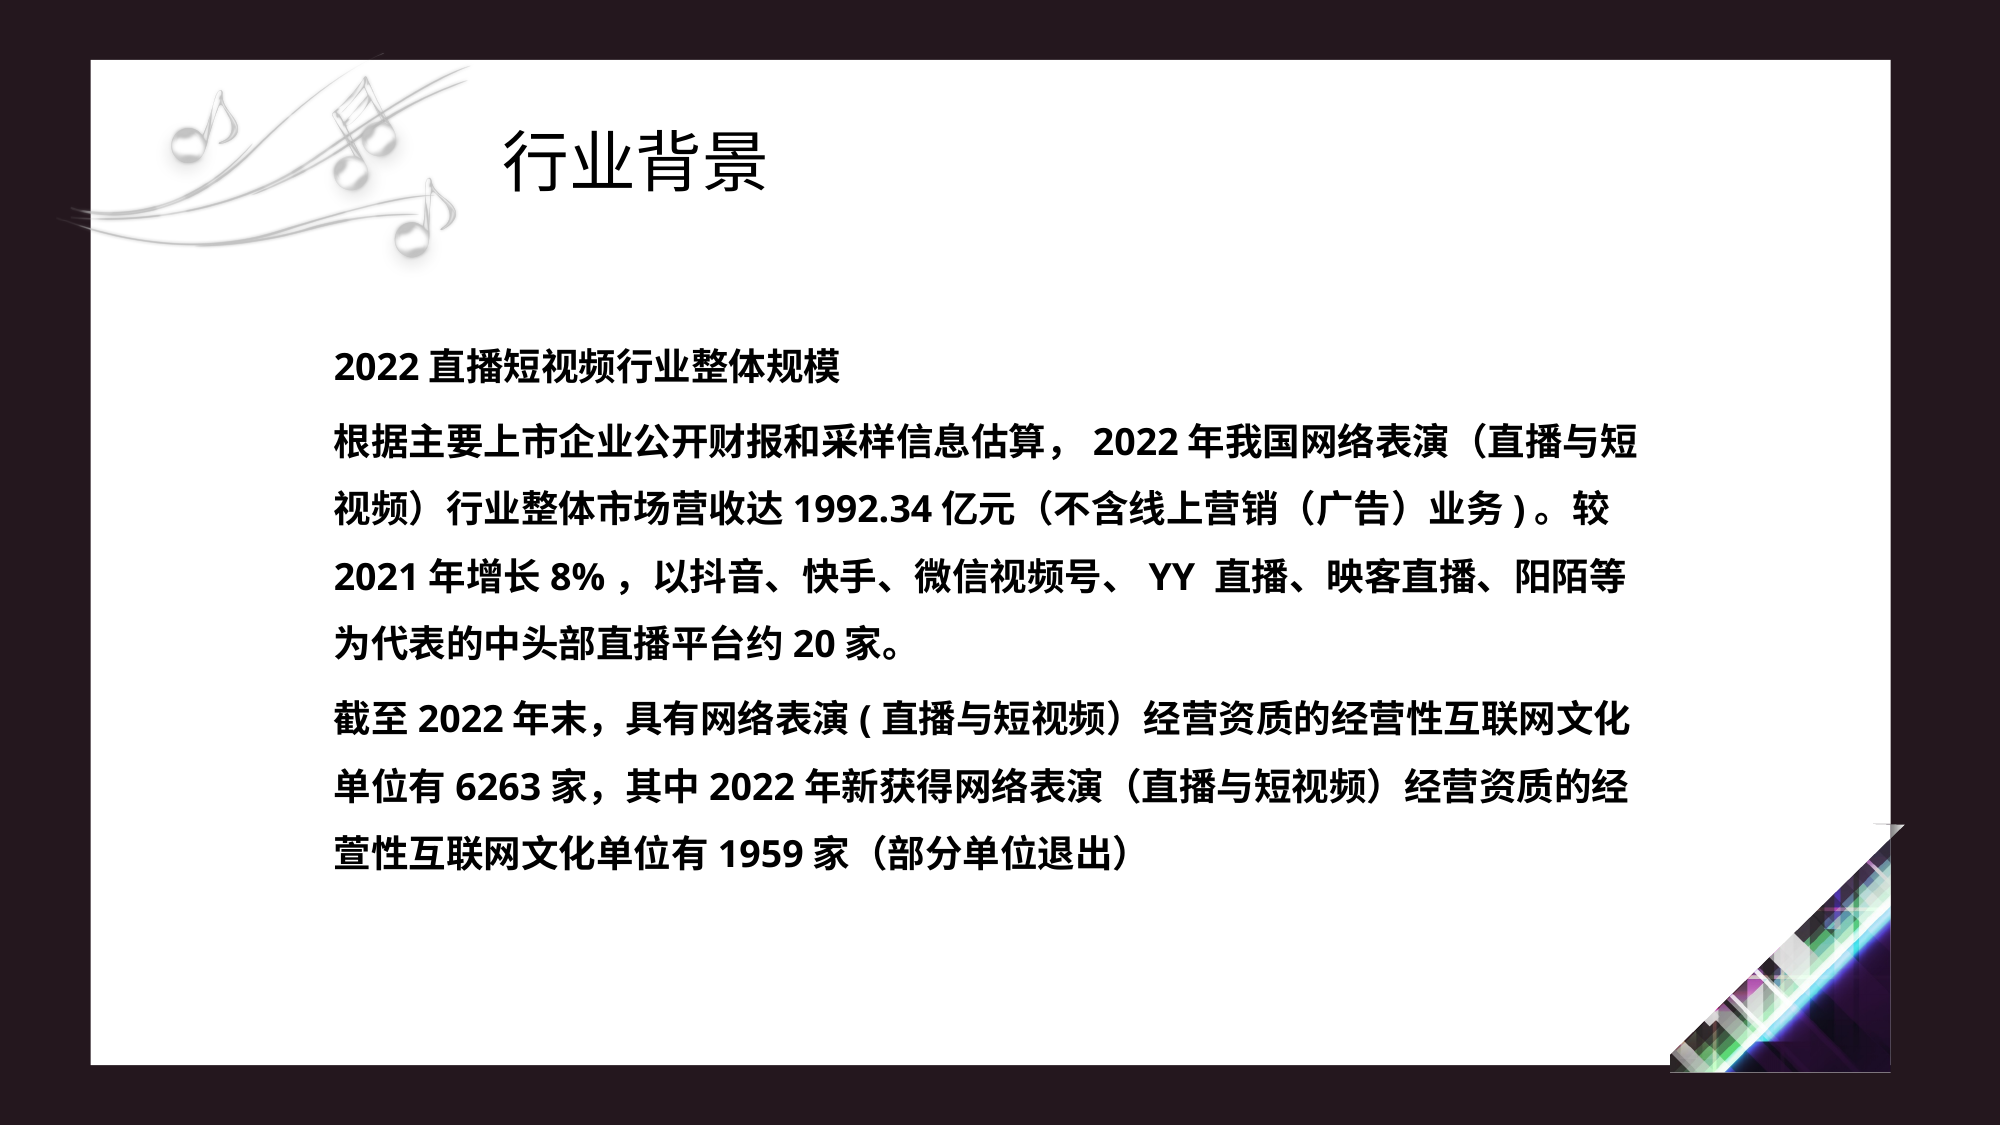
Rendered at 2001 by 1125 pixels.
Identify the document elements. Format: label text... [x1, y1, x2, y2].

picture [1670, 823, 1905, 1073]
text_box 行业背景 [487, 112, 785, 207]
text_box 2022直播短视频行业整体规模 根据主要上市企业公开财报和采样信息估算，2022年我国网络表演（直播与短视频）行业整体市场营收达1992.34亿元（不含线上营销（广告）业务)。较2021年增长8%，以抖音、快手、微信视频号、YY 直播、映客直播、阳陌等为代表的中头部直播平台约20家。 截至2022年末，具有网络表演(直播与短视频）经营资质的经营性互联网文化单位有6263家，其中2022年新获得网络表演（直播与短视频）经营资质的经萱性互联网文化单位有1959家（部分单位退出） [319, 312, 1654, 883]
